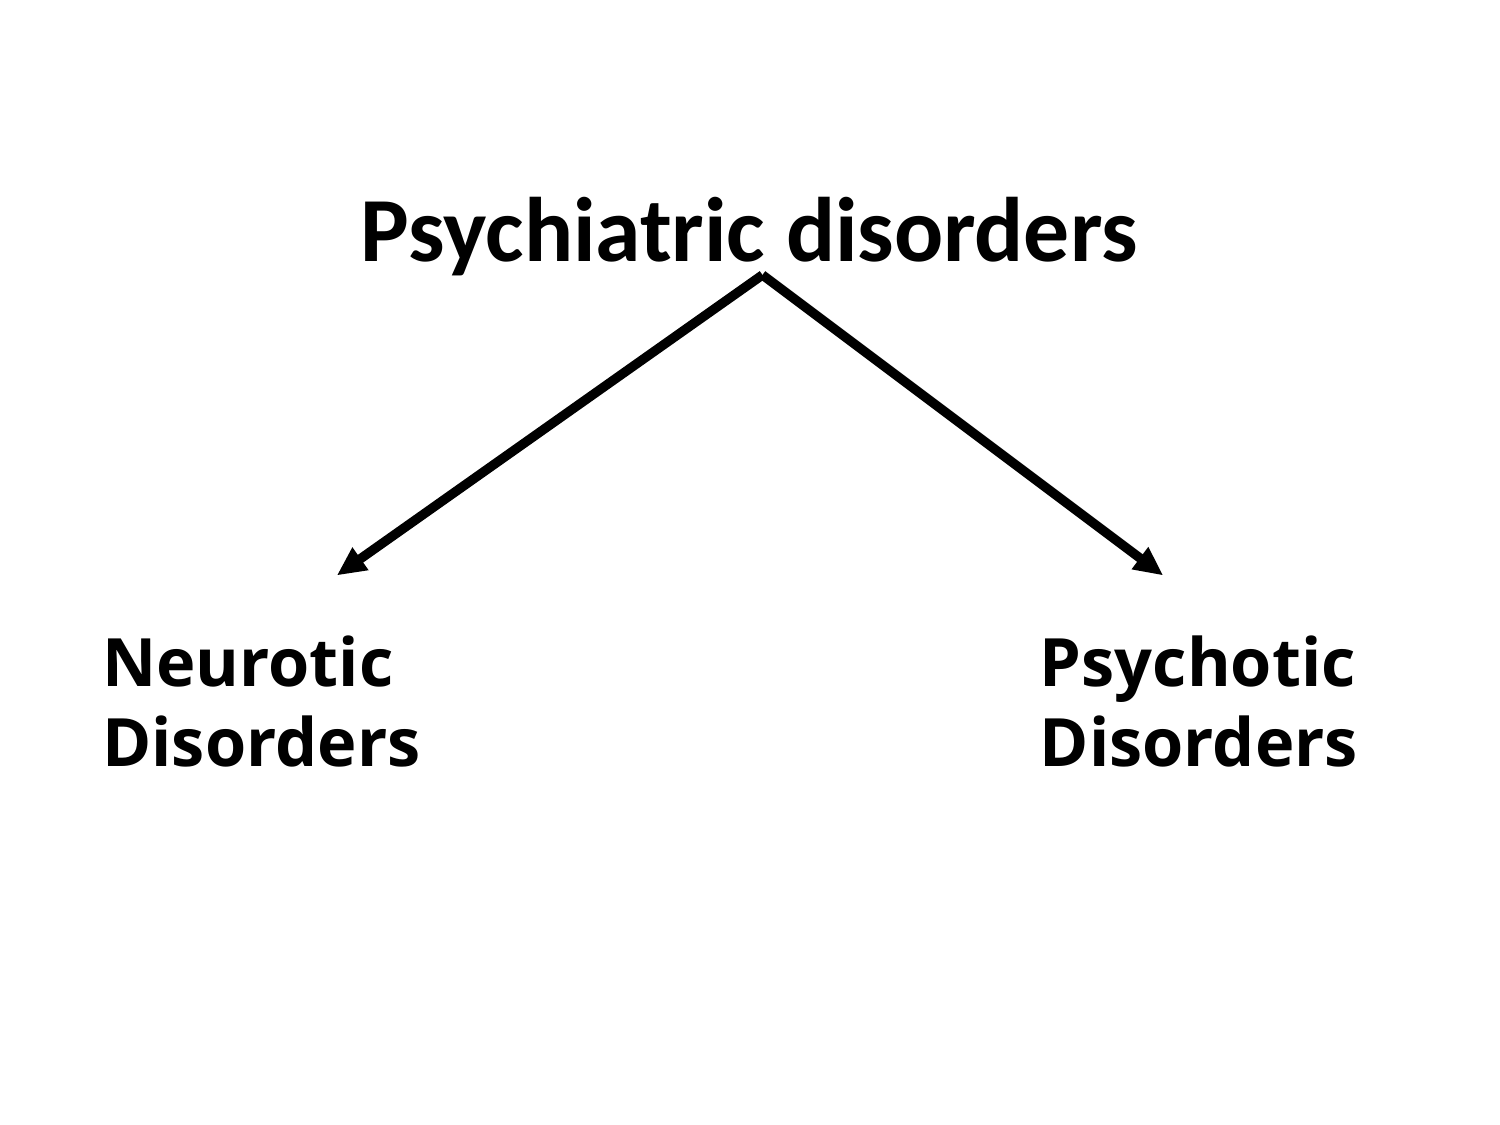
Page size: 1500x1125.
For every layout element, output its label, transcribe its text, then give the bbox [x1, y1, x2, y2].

text_box Psychotic Disorders [1024, 612, 1475, 788]
text_box [762, 274, 1163, 575]
text_box [337, 275, 762, 575]
list Psychiatric disorders [75, 162, 1425, 1000]
text_box Neurotic Disorders [87, 612, 650, 788]
